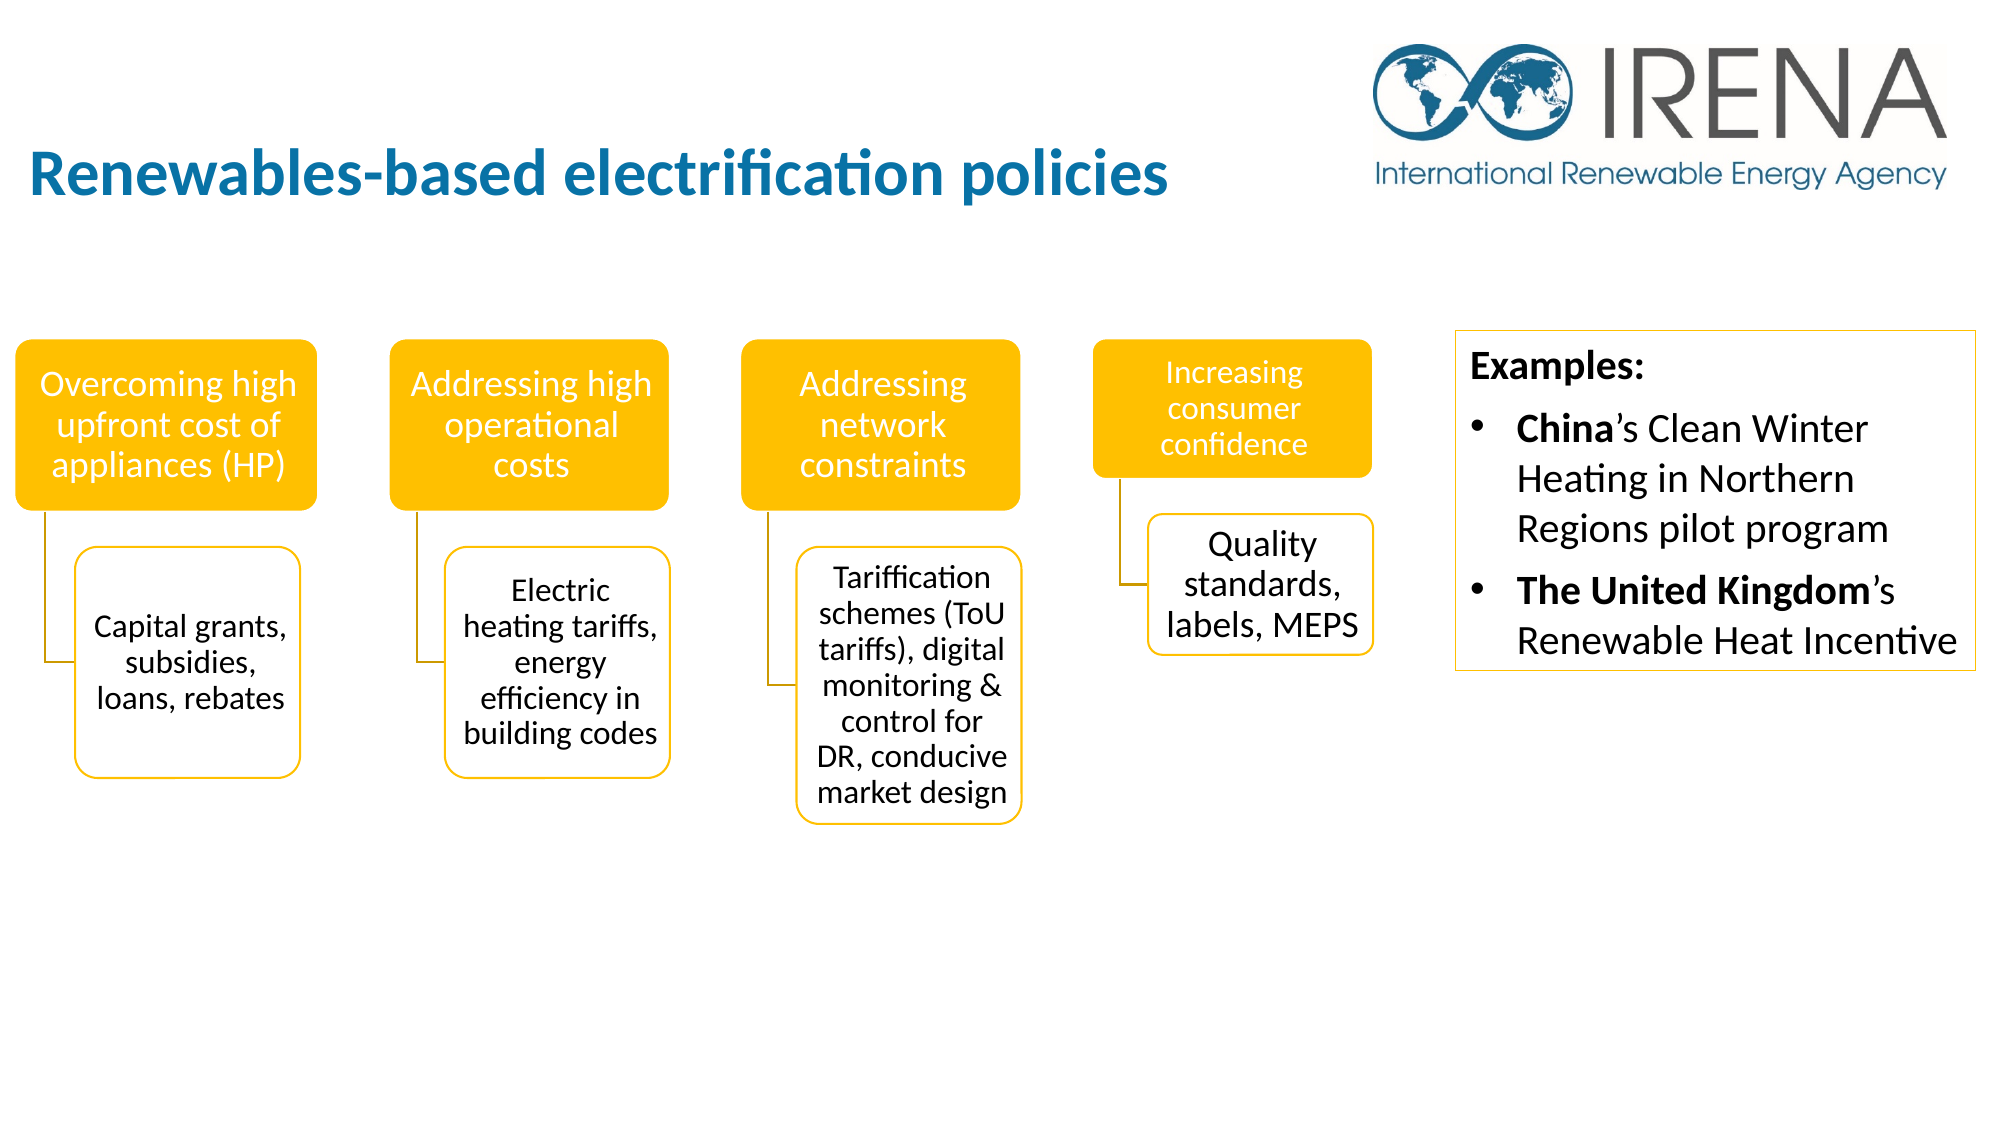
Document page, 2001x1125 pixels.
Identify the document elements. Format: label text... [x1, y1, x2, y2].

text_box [13, 152, 1374, 1010]
picture [1373, 44, 1947, 190]
text_box Renewables-based electrification policies [0, 130, 1373, 210]
text_box Examples: China’s Clean Winter Heating in Northern Regions pilot program The United Kingdom’s Renewable Heat Incentive [1455, 330, 1976, 671]
